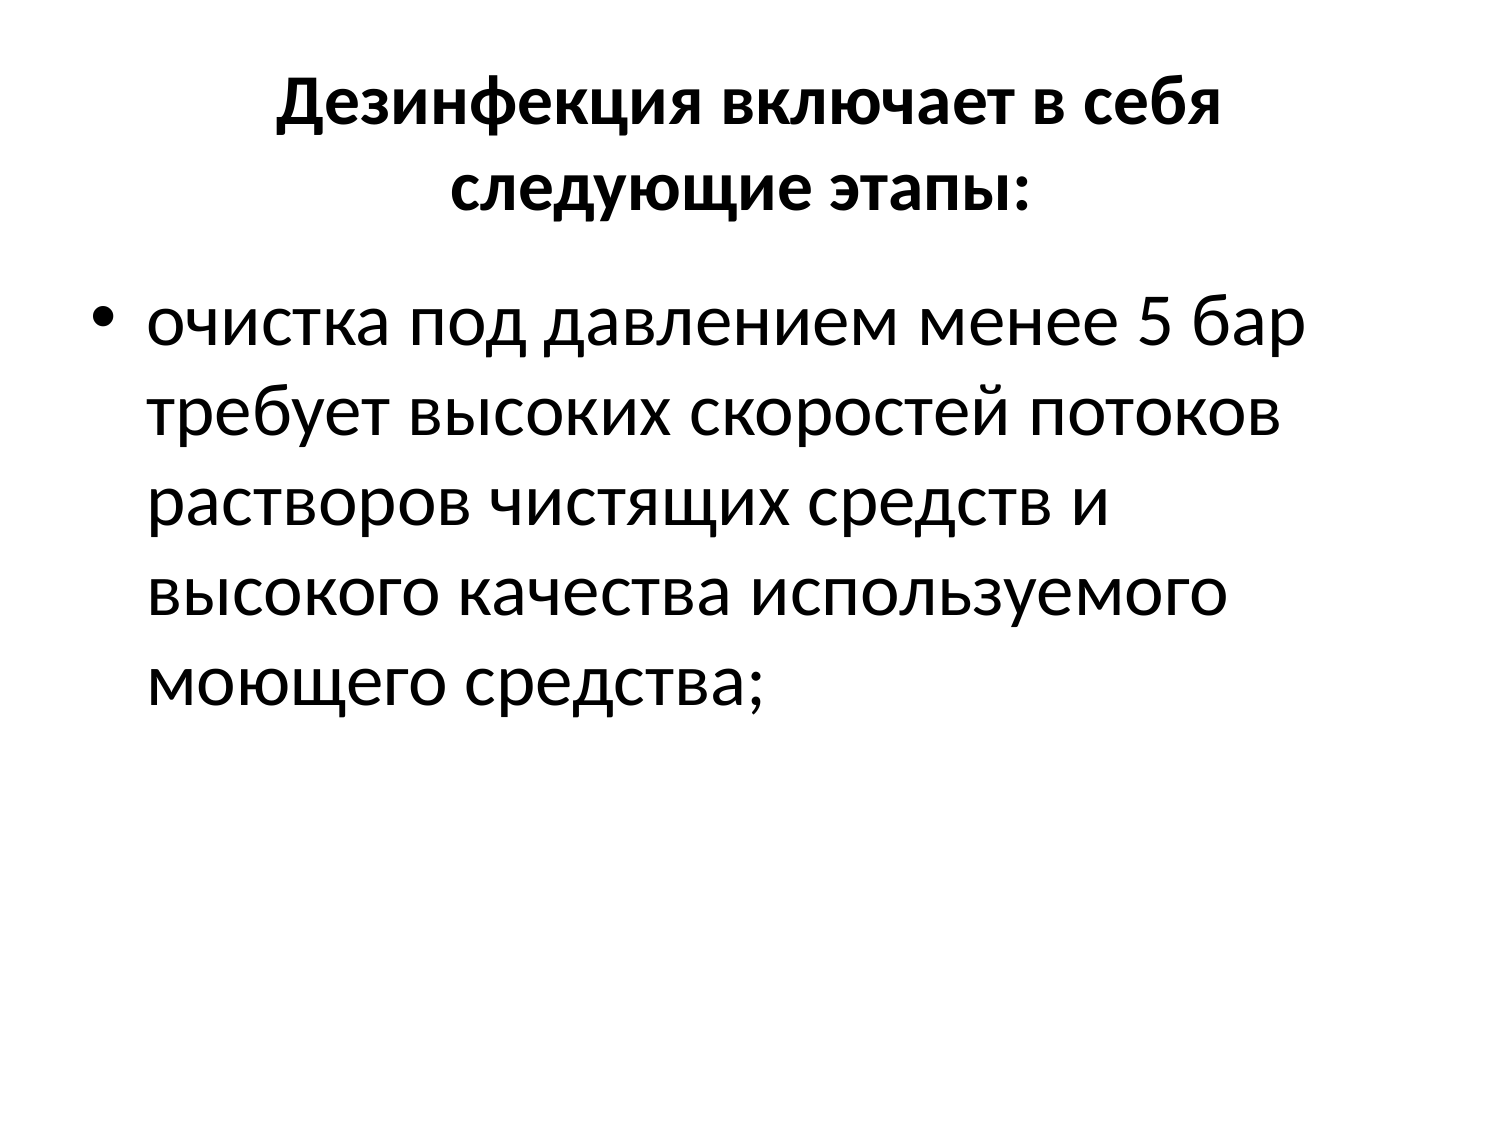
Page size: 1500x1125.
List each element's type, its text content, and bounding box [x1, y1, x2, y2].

list очистка под давлением менее 5 бар требует высоких скоростей потоков растворов чистящих средств и высокого качества используемого моющего средства; [75, 262, 1425, 1005]
title Дезинфекция включает в себя следующие этапы: [75, 45, 1425, 233]
